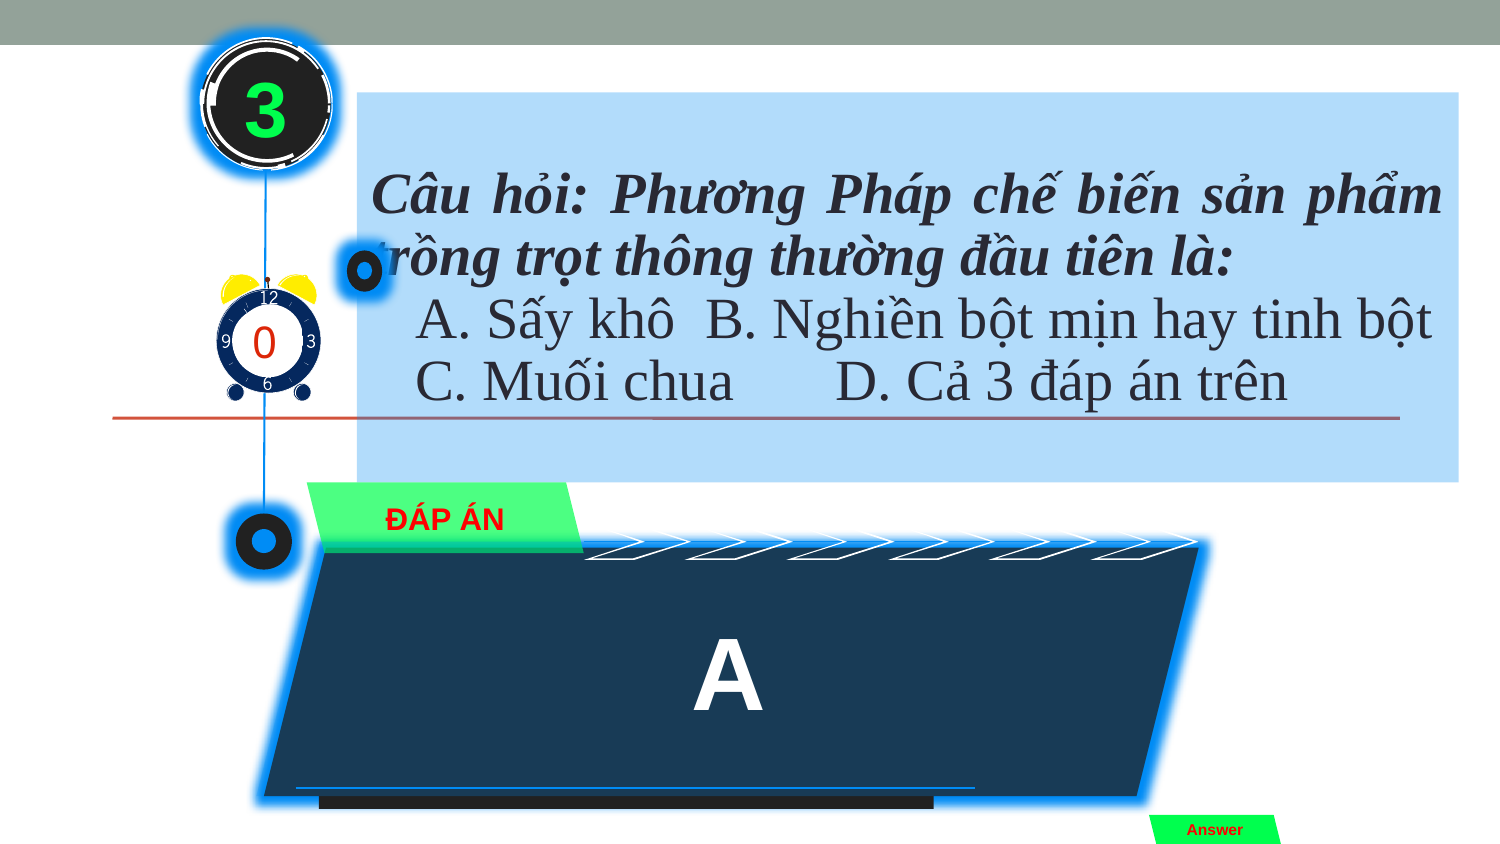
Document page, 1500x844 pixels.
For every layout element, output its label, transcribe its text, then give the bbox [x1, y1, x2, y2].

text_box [235, 409, 293, 570]
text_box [199, 37, 333, 171]
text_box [346, 250, 383, 292]
text_box Câu hỏi: Phương Pháp chế biến sản phẩm trồng trọt thông thường đầu tiên là: A. Sấy khô B. Nghiền bột mịn hay tinh bột C. Muối chua D. Cả 3 đáp án trên [355, 90, 1461, 484]
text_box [235, 178, 293, 270]
text_box Answer [1147, 812, 1283, 844]
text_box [256, 482, 1201, 810]
picture [215, 272, 322, 403]
